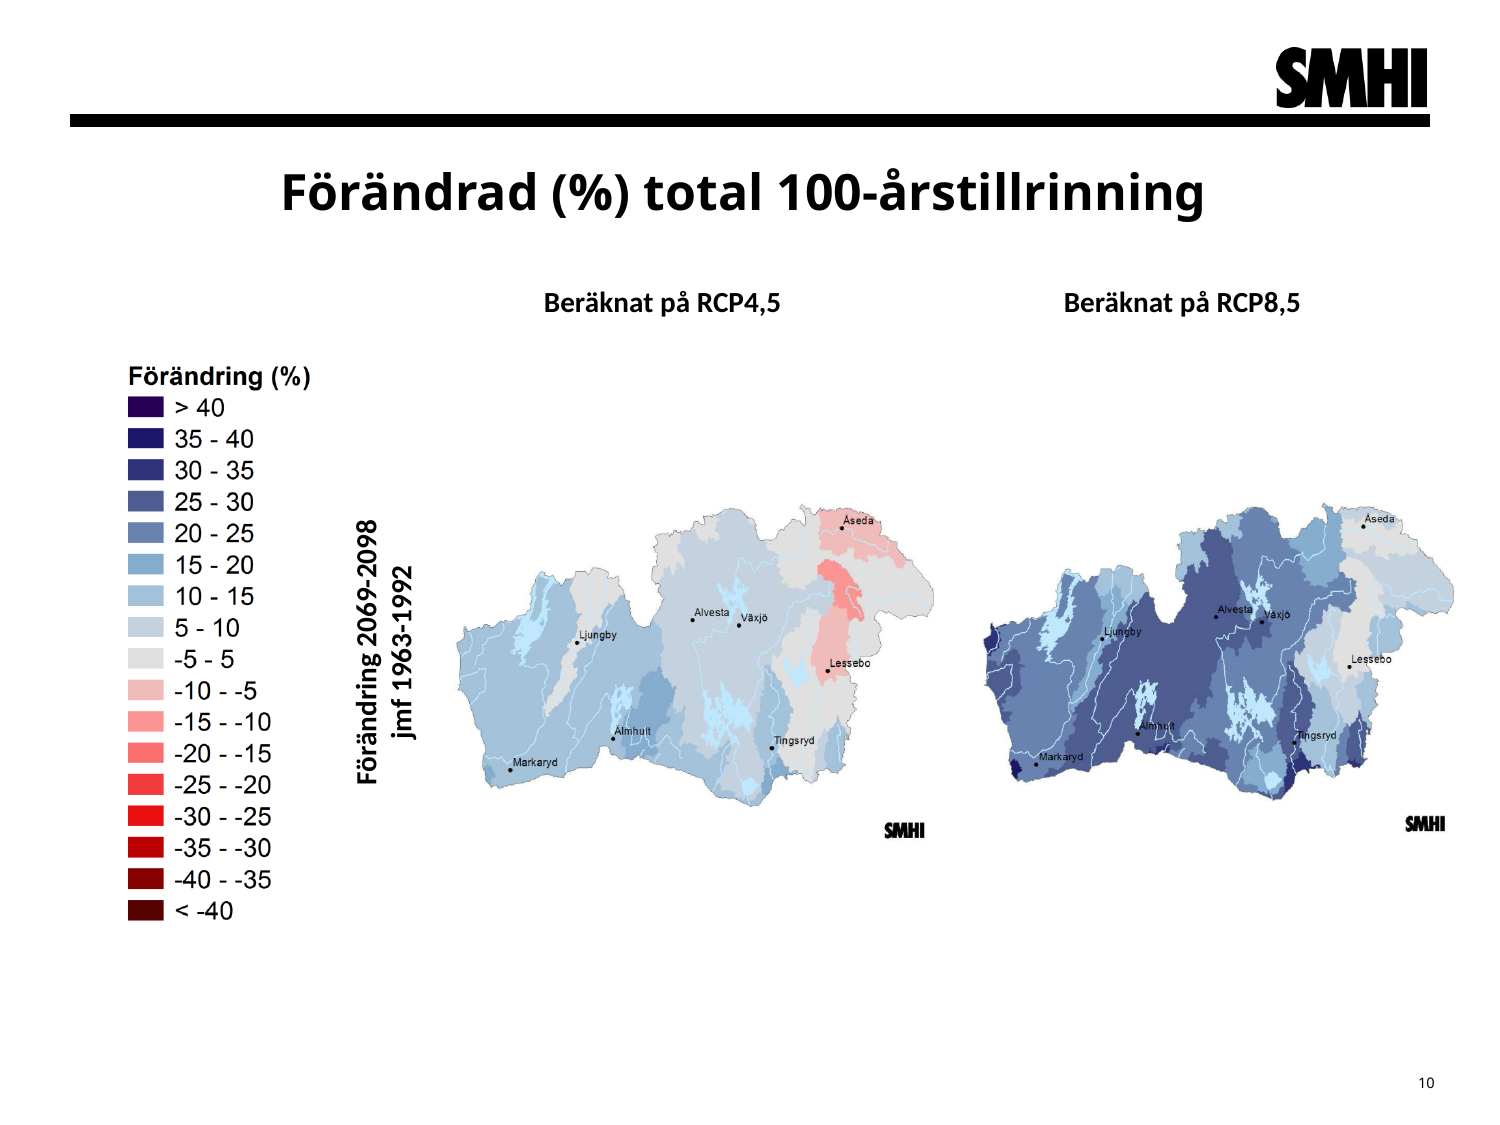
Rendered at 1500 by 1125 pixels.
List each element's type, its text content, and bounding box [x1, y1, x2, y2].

picture [124, 357, 314, 929]
picture [1276, 47, 1427, 108]
picture [969, 423, 1471, 849]
text_box Beräknat på RCP4,5 [529, 275, 797, 326]
text_box Förändrad (%) total 100-årstillrinning [124, 121, 1377, 220]
slide_number 10 [1350, 1073, 1435, 1093]
text_box Beräknat på RCP8,5 [1048, 275, 1316, 326]
picture [442, 423, 951, 855]
text_box Förändring 2069-2098 jmf 1963-1992 [339, 505, 425, 800]
